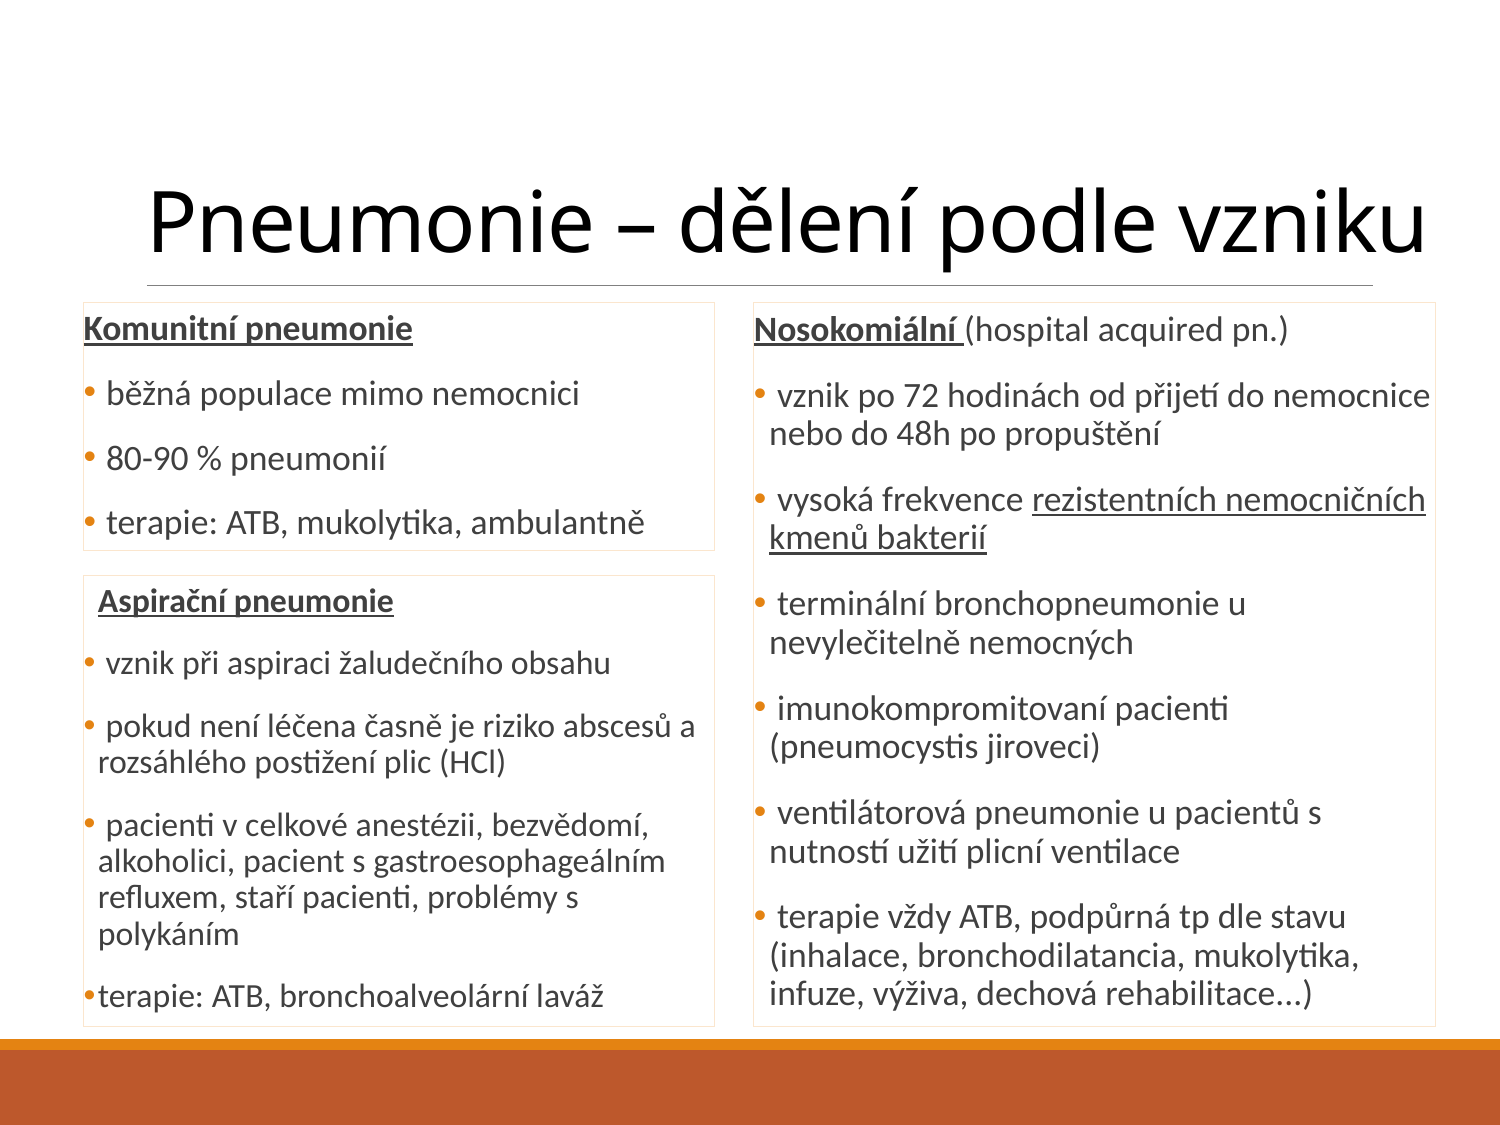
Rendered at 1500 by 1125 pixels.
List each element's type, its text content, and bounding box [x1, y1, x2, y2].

title Pneumonie – dělení podle vzniku [131, 113, 1471, 278]
list Komunitní pneumonie běžná populace mimo nemocnici 80-90 % pneumonií terapie: ATB, mukolytika, ambulantně [83, 302, 715, 551]
text_box Aspirační pneumonie vznik při aspiraci žaludečního obsahu pokud není léčena časně je riziko abscesů a rozsáhlého postižení plic (HCl) pacienti v celkové anestézii, bezvědomí, alkoholici, pacient s gastroesophageálním refluxem, staří pacienti, problémy s polykáním terapie: ATB, bronchoalveolární laváž [83, 575, 715, 1027]
list Nosokomiální (hospital acquired pn.) vznik po 72 hodinách od přijetí do nemocnice nebo do 48h po propuštění vysoká frekvence rezistentních nemocničních kmenů bakterií terminální bronchopneumonie u nevylečitelně nemocných imunokompromitovaní pacienti (pneumocystis jiroveci) ventilátorová pneumonie u pacientů s nutností užití plicní ventilace terapie vždy ATB, podpůrná tp dle stavu (inhalace, bronchodilatancia, mukolytika, infuze, výživa, dechová rehabilitace...) [753, 302, 1436, 1027]
